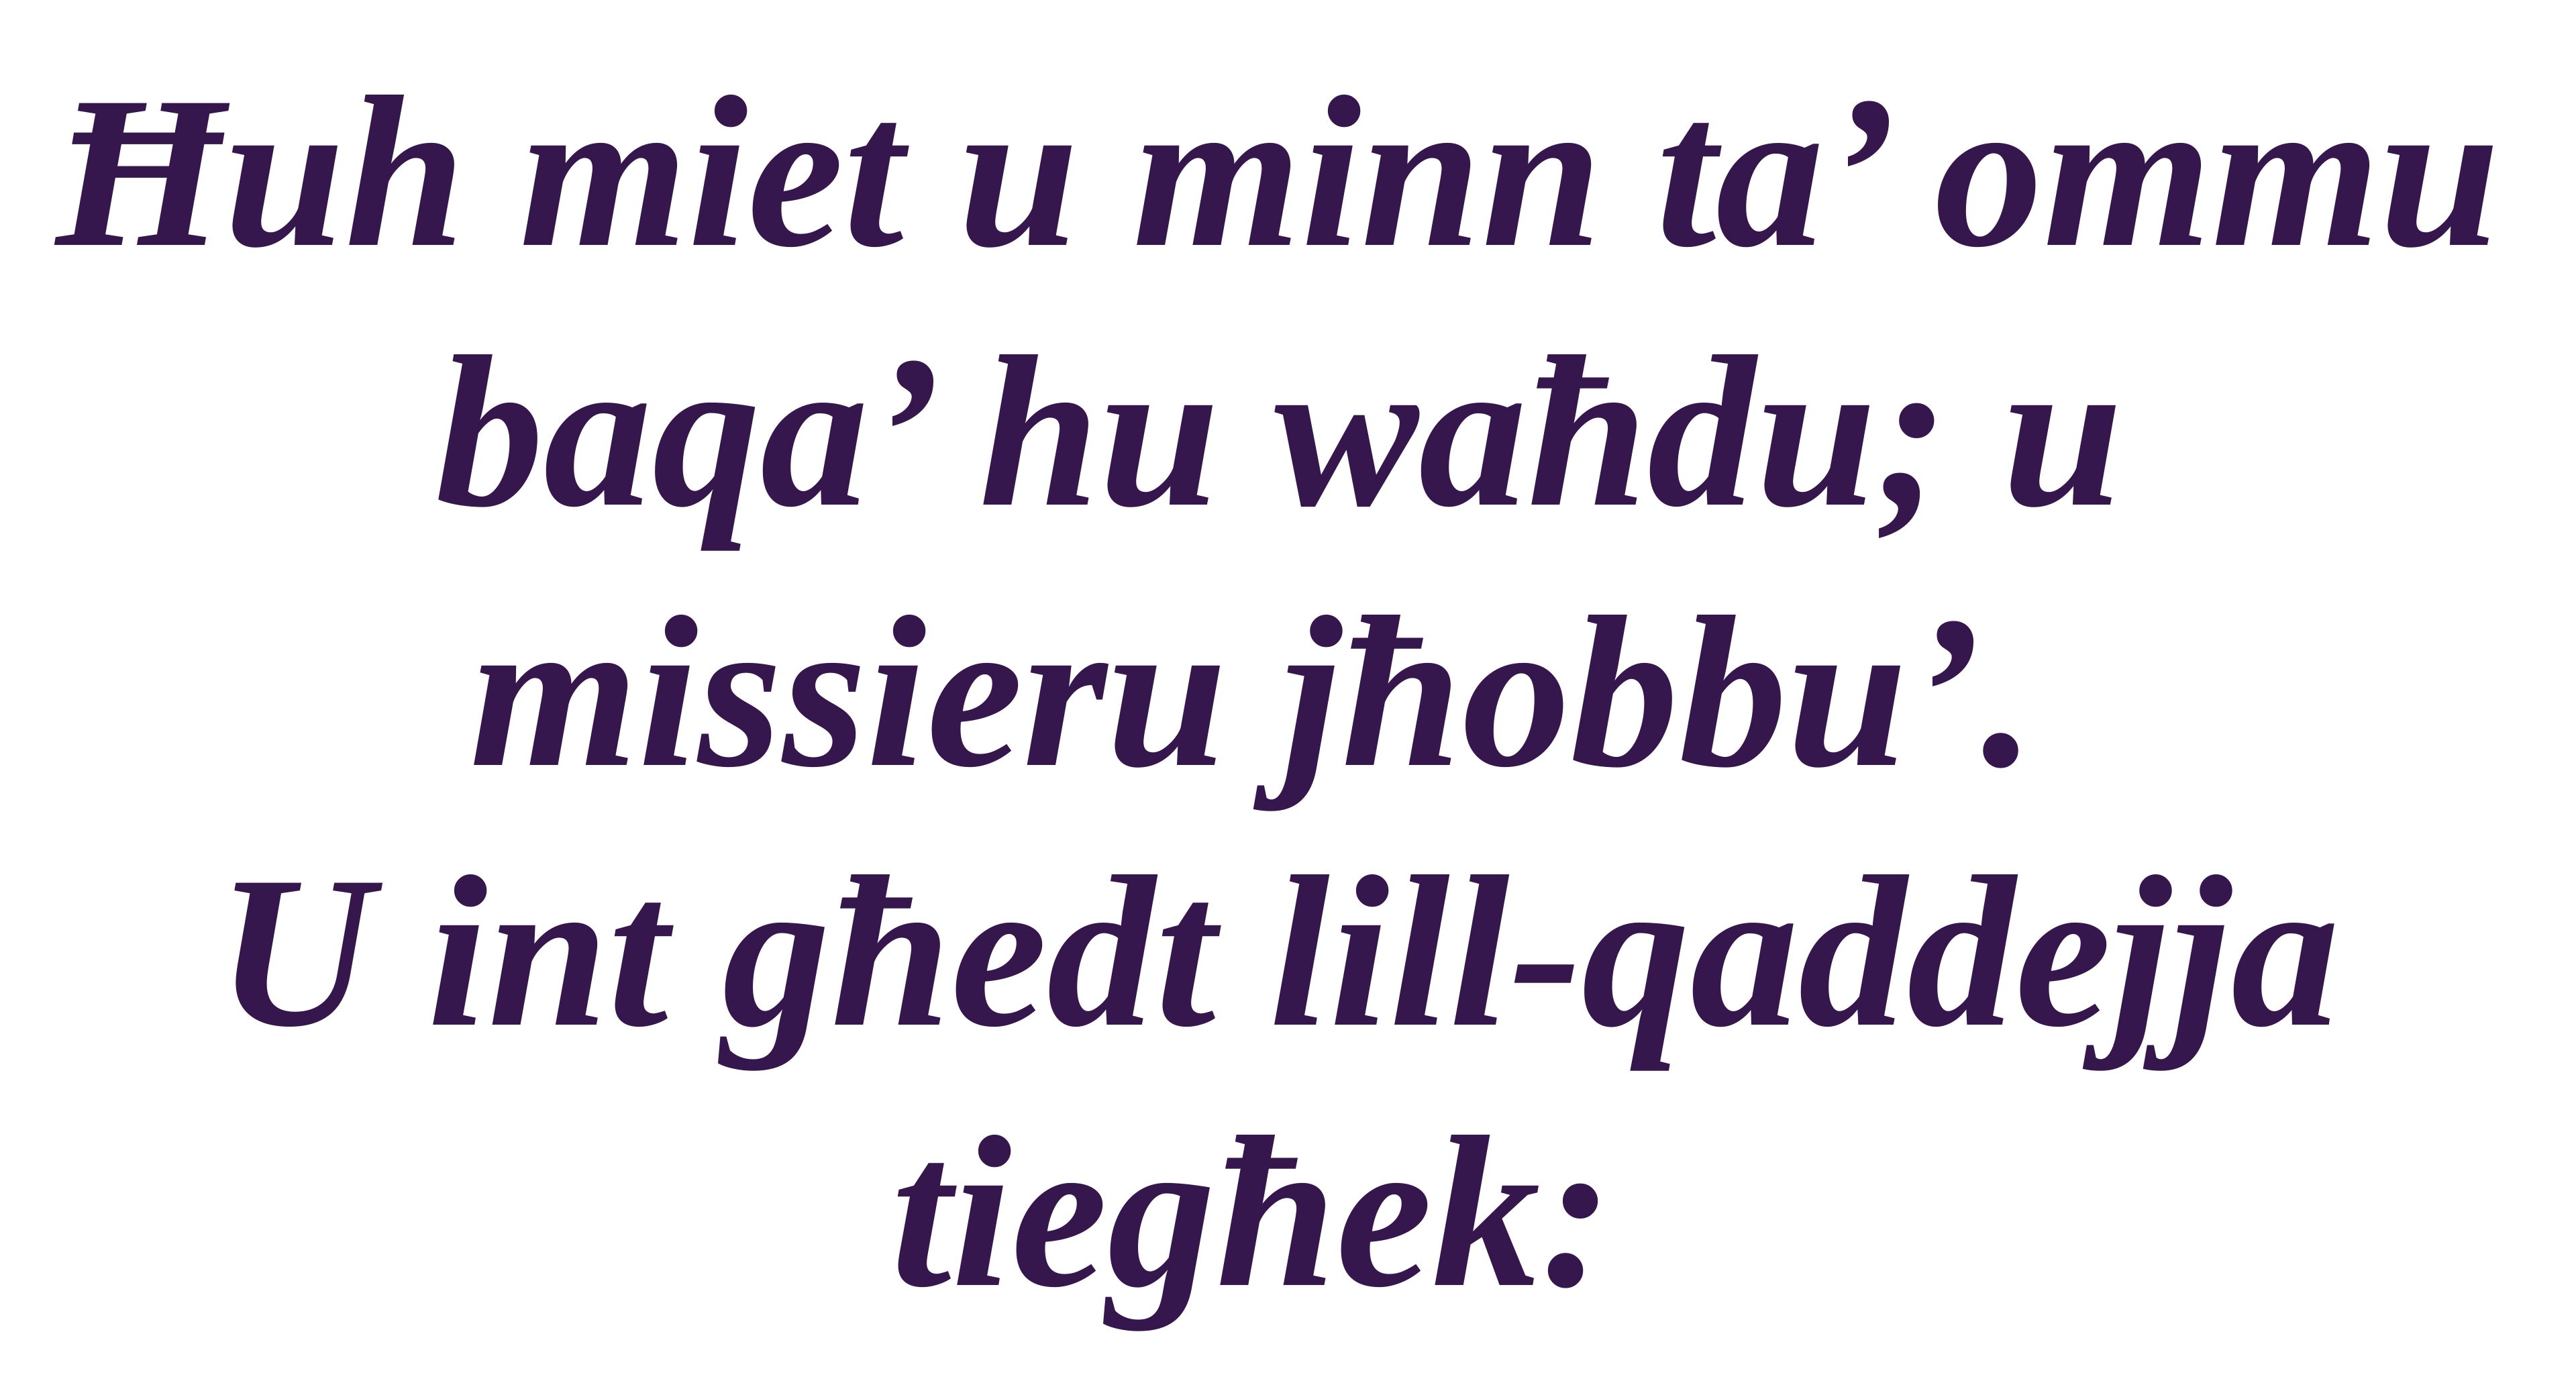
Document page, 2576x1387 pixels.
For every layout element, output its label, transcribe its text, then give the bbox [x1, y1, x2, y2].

list Ħuh miet u minn ta’ ommu baqa’ hu waħdu; u missieru jħobbu’. U int għedt lill-qaddejja tiegħek: [43, 23, 2517, 1349]
